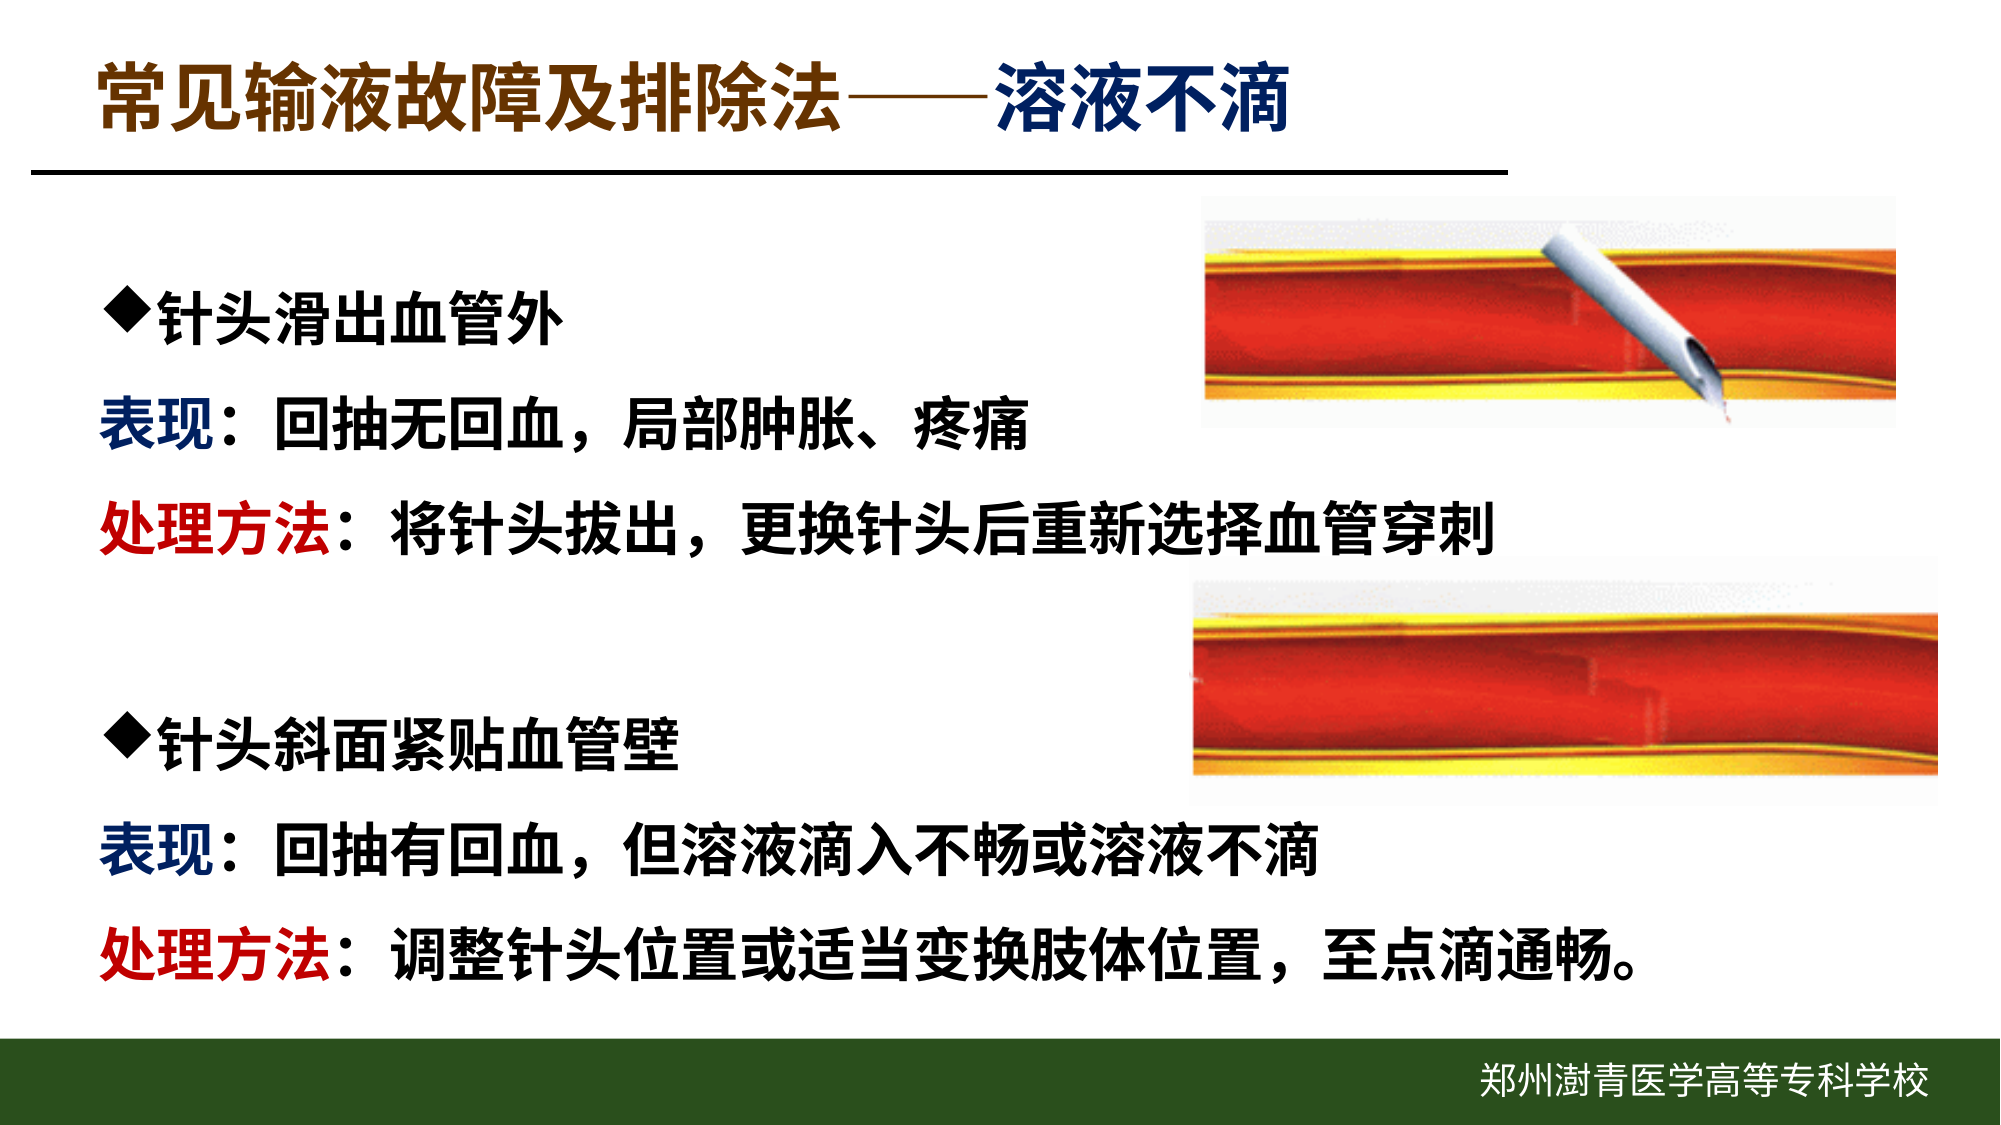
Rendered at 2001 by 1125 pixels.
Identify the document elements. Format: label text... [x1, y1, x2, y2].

picture [1201, 196, 1896, 428]
text_box 针头斜面紧贴血管壁 表现：回抽有回血，但溶液滴入不畅或溶液不滴 处理方法：调整针头位置或适当变换肢体位置，至点滴通畅。 [83, 665, 1756, 996]
text_box 针头滑出血管外 表现：回抽无回血，局部肿胀、疼痛 处理方法：将针头拔出，更换针头后重新选择血管穿刺 [83, 239, 1549, 570]
picture [1188, 556, 1938, 806]
text_box 郑州澍青医学高等专科学校 [1465, 1049, 1950, 1125]
text_box 常见输液故障及排除法——溶液不滴 [78, 42, 1355, 148]
